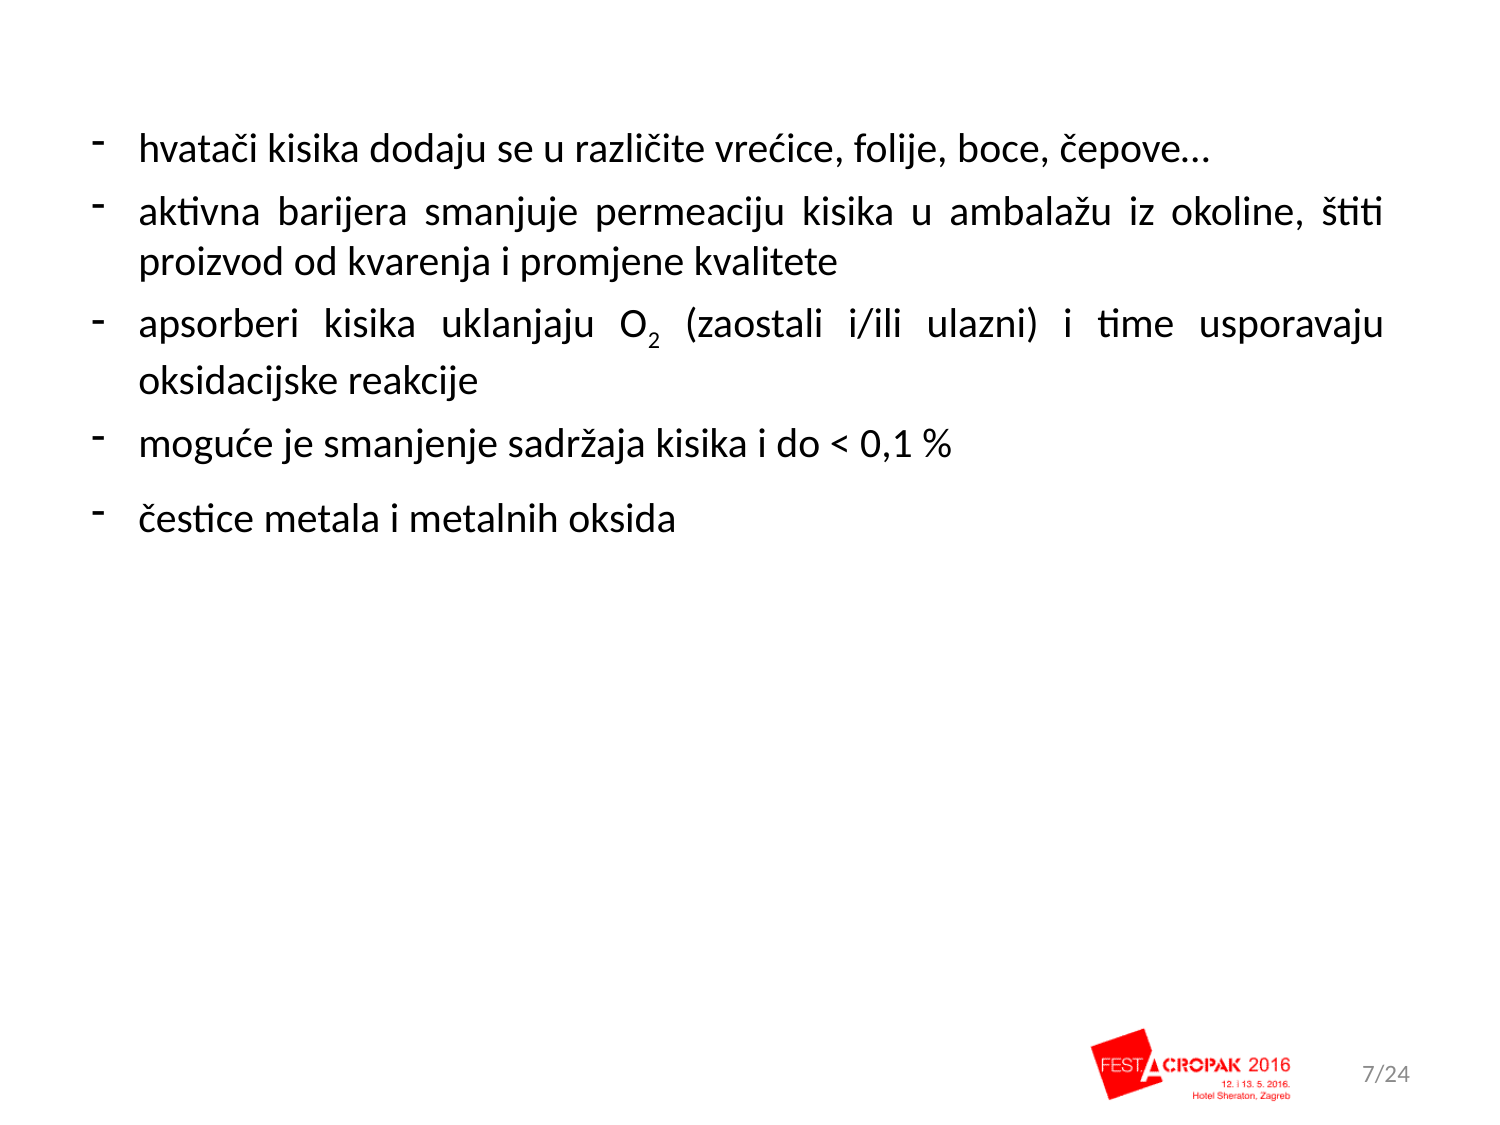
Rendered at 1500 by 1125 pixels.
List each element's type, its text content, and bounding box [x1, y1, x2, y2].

slide_number 7/24 [1315, 1042, 1425, 1103]
picture [1080, 1022, 1311, 1103]
text_box hvatači kisika dodaju se u različite vrećice, folije, boce, čepove… aktivna barijera smanjuje permeaciju kisika u ambalažu iz okoline, štiti proizvod od kvarenja i promjene kvalitete apsorberi kisika uklanjaju O2 (zaostali i/ili ulazni) i time usporavaju oksidacijske reakcije moguće je smanjenje sadržaja kisika i do < 0,1 % čestice metala i metalnih oksida [76, 113, 1400, 548]
